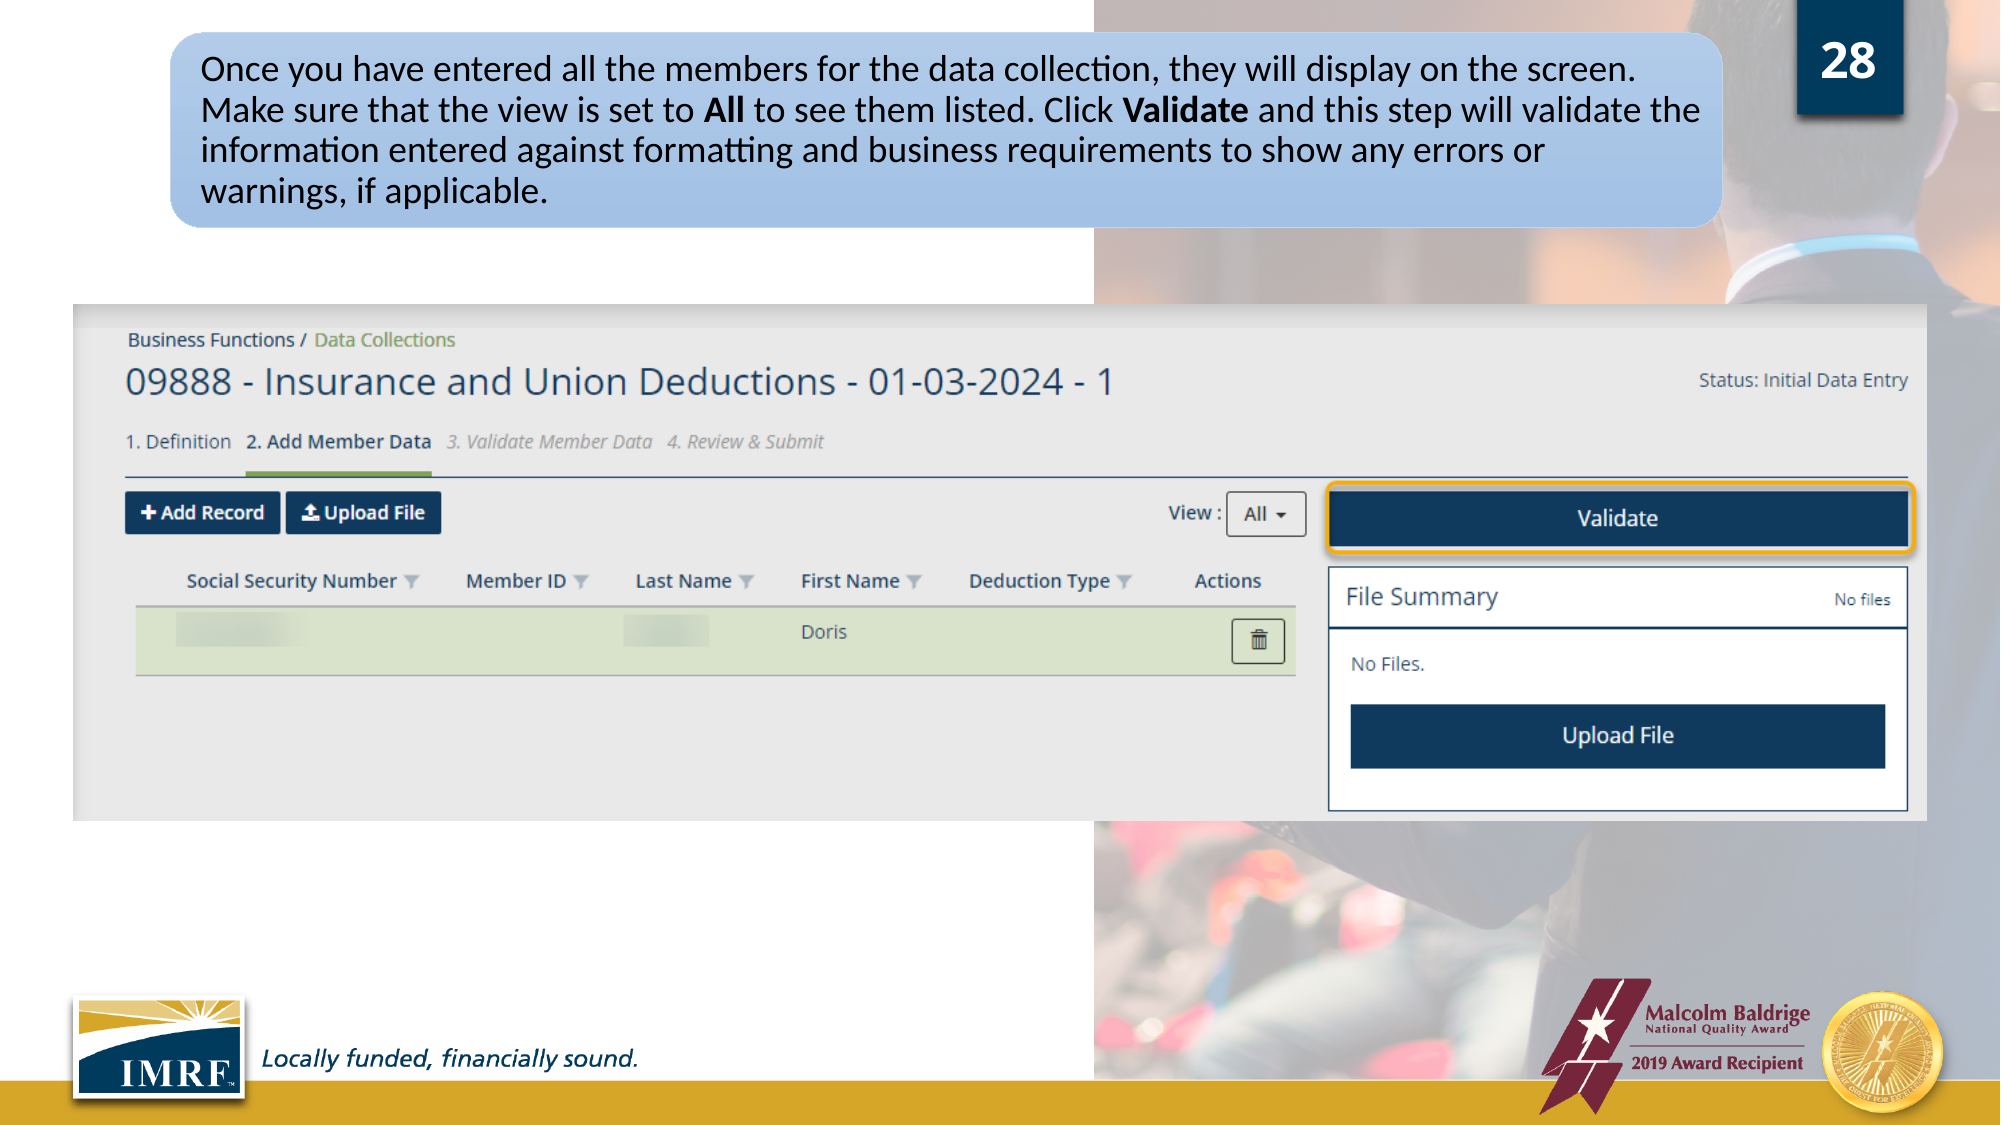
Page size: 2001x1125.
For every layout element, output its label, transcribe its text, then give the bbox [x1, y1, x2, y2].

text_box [170, 32, 1723, 228]
picture [0, 0, 2000, 1125]
slide_number 28 [1779, 32, 1918, 93]
